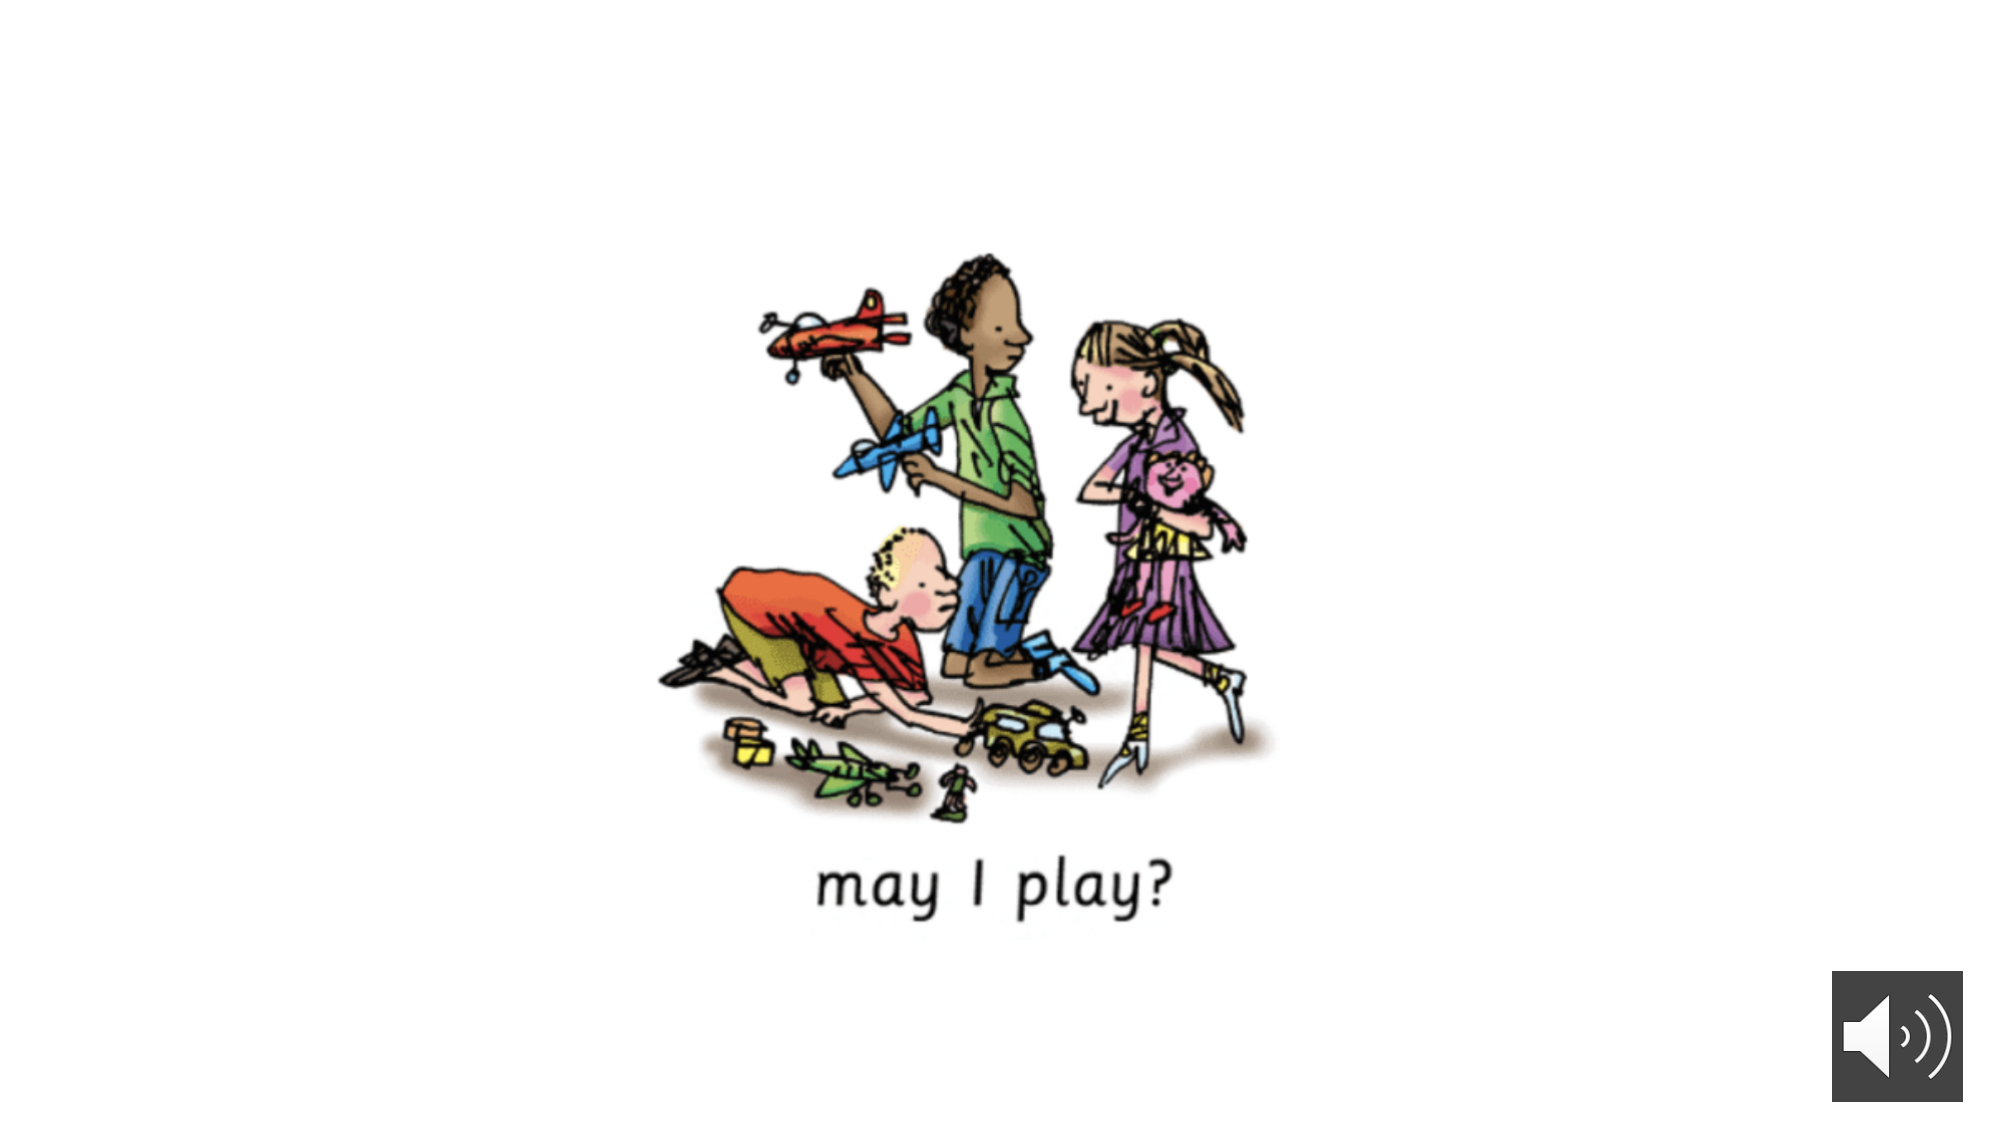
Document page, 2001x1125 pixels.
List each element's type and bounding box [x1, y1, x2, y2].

picture [1830, 969, 1965, 1104]
picture [637, 200, 1362, 985]
